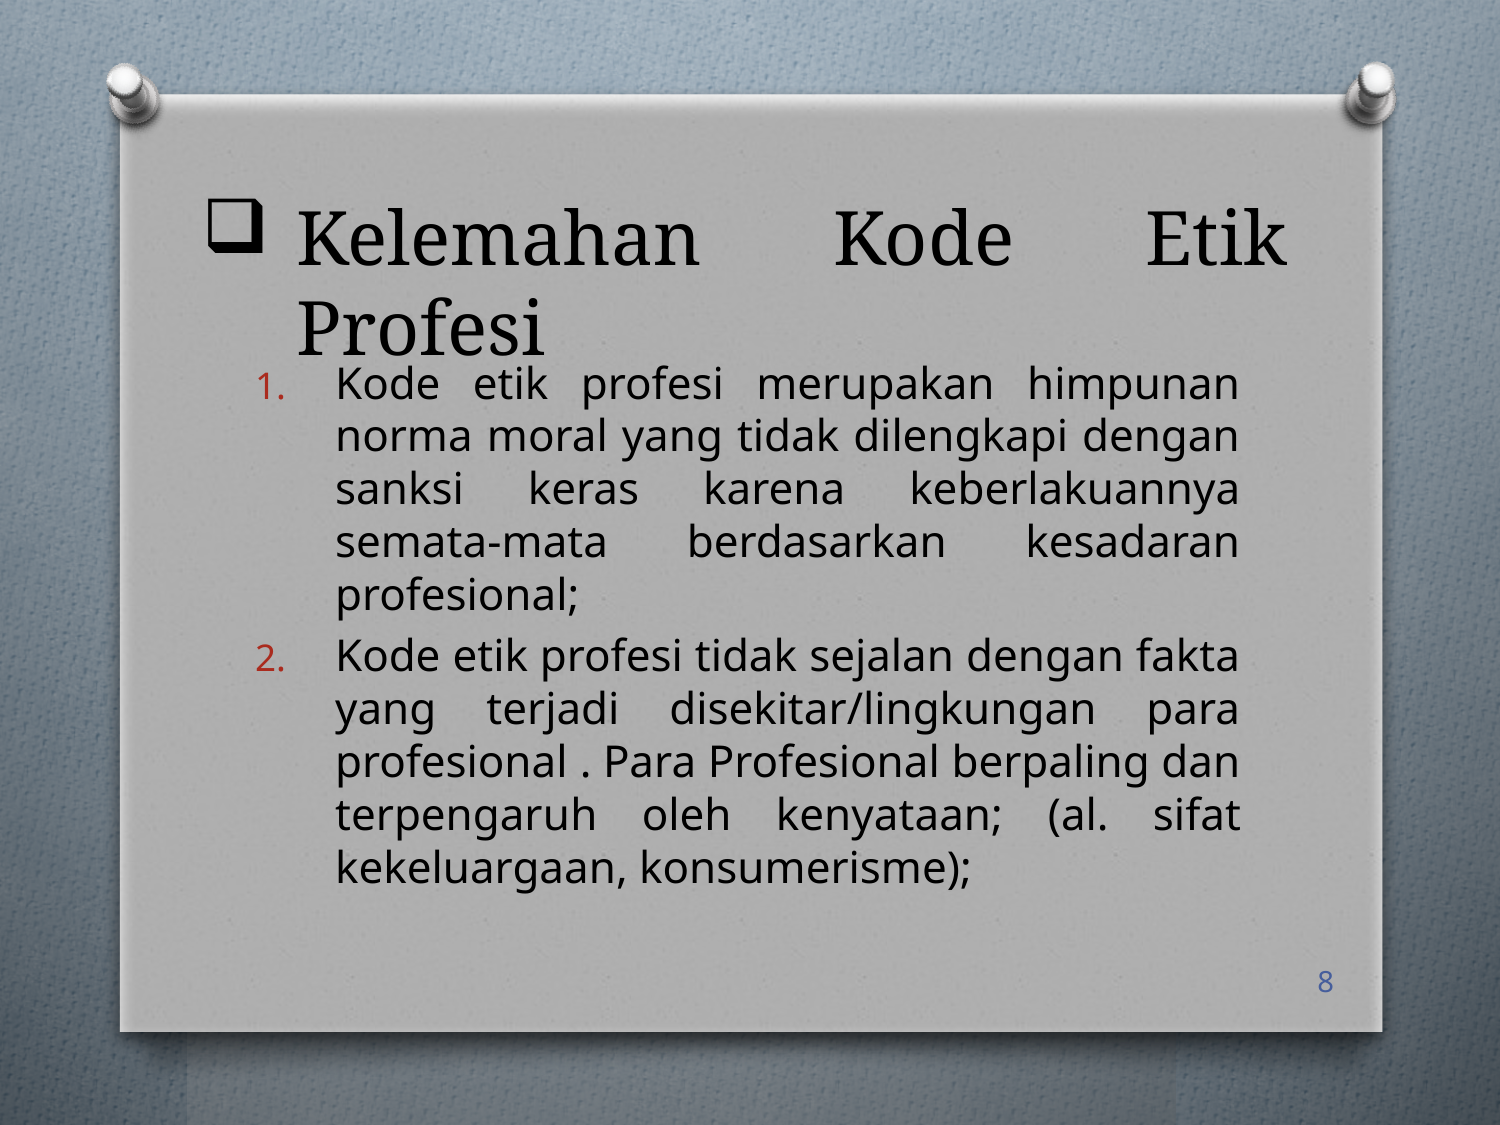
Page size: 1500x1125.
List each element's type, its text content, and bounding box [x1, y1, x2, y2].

title Kelemahan Kode Etik Profesi [187, 173, 1303, 388]
picture [75, 29, 198, 153]
slide_number 8 [1258, 952, 1350, 1013]
list Kode etik profesi merupakan himpunan norma moral yang tidak dilengkapi dengan sanksi keras karena keberlakuannya semata-mata berdasarkan kesadaran profesional; Kode etik profesi tidak sejalan dengan fakta yang terjadi disekitar/lingkungan para profesional . Para Profesional berpaling dan terpengaruh oleh kenyataan; (al. sifat kekeluargaan, konsumerisme); [240, 347, 1257, 939]
picture [1317, 35, 1439, 156]
